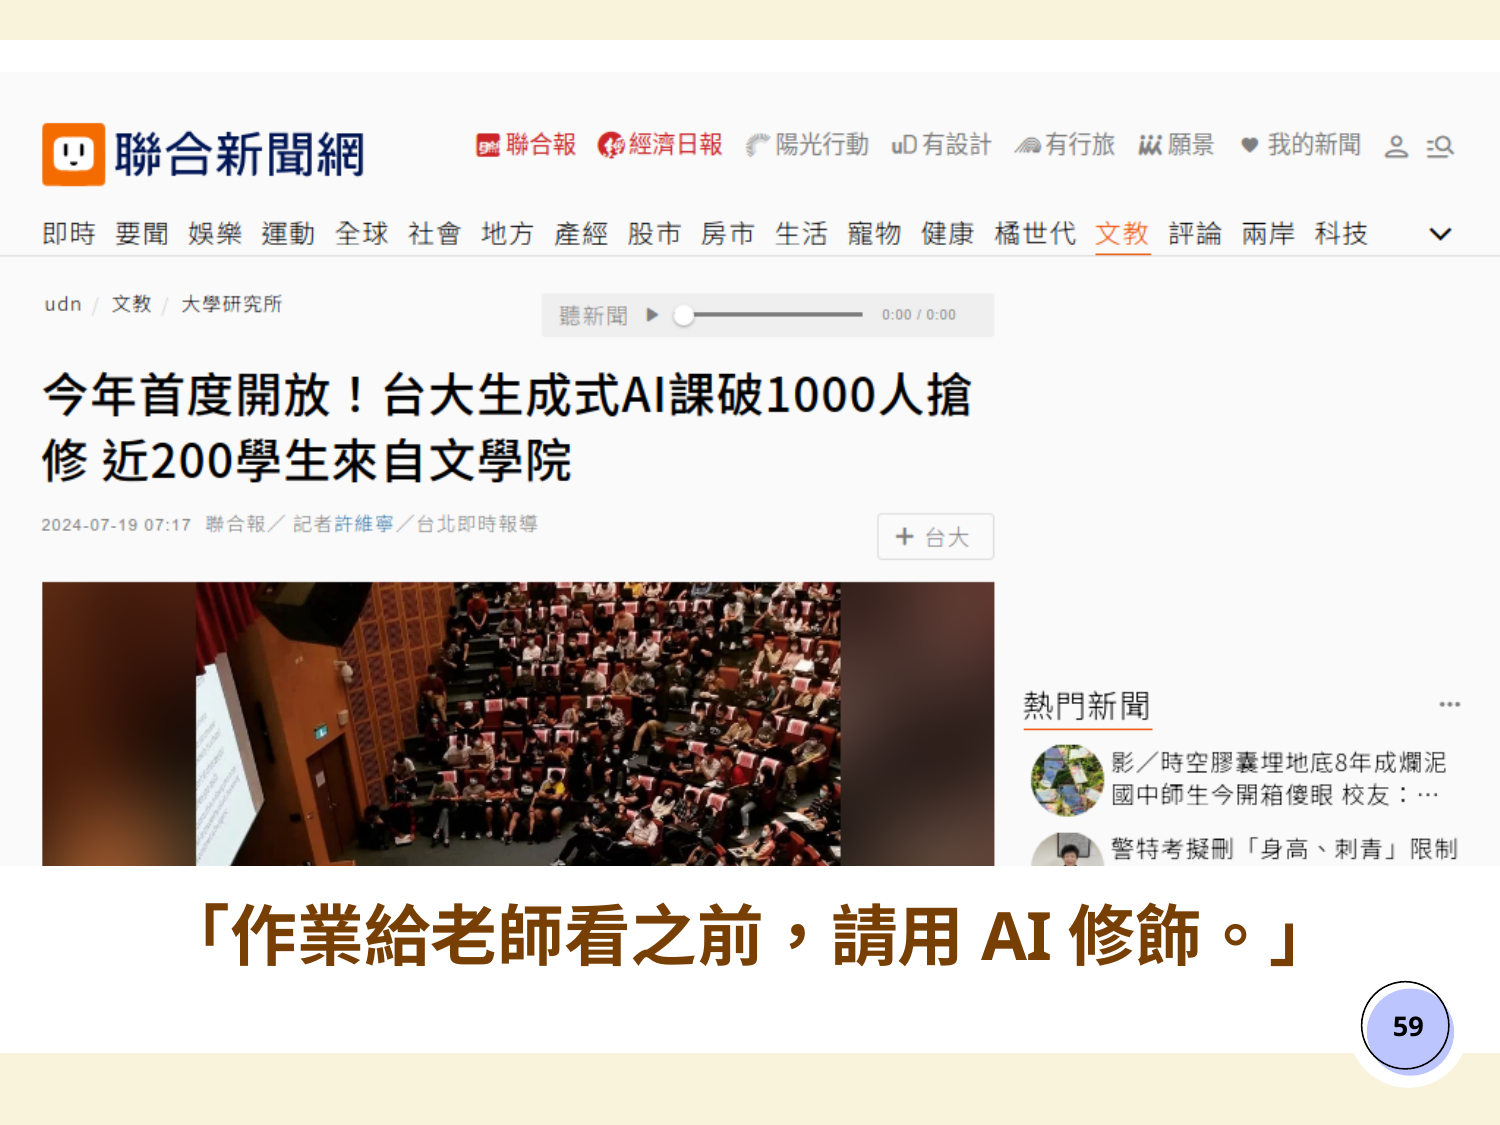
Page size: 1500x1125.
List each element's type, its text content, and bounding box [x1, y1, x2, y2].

title 「作業給老師看之前，請用AI修飾。」 [117, 886, 1383, 989]
slide_number ‹#› [1363, 984, 1454, 1071]
picture [0, 71, 1500, 866]
